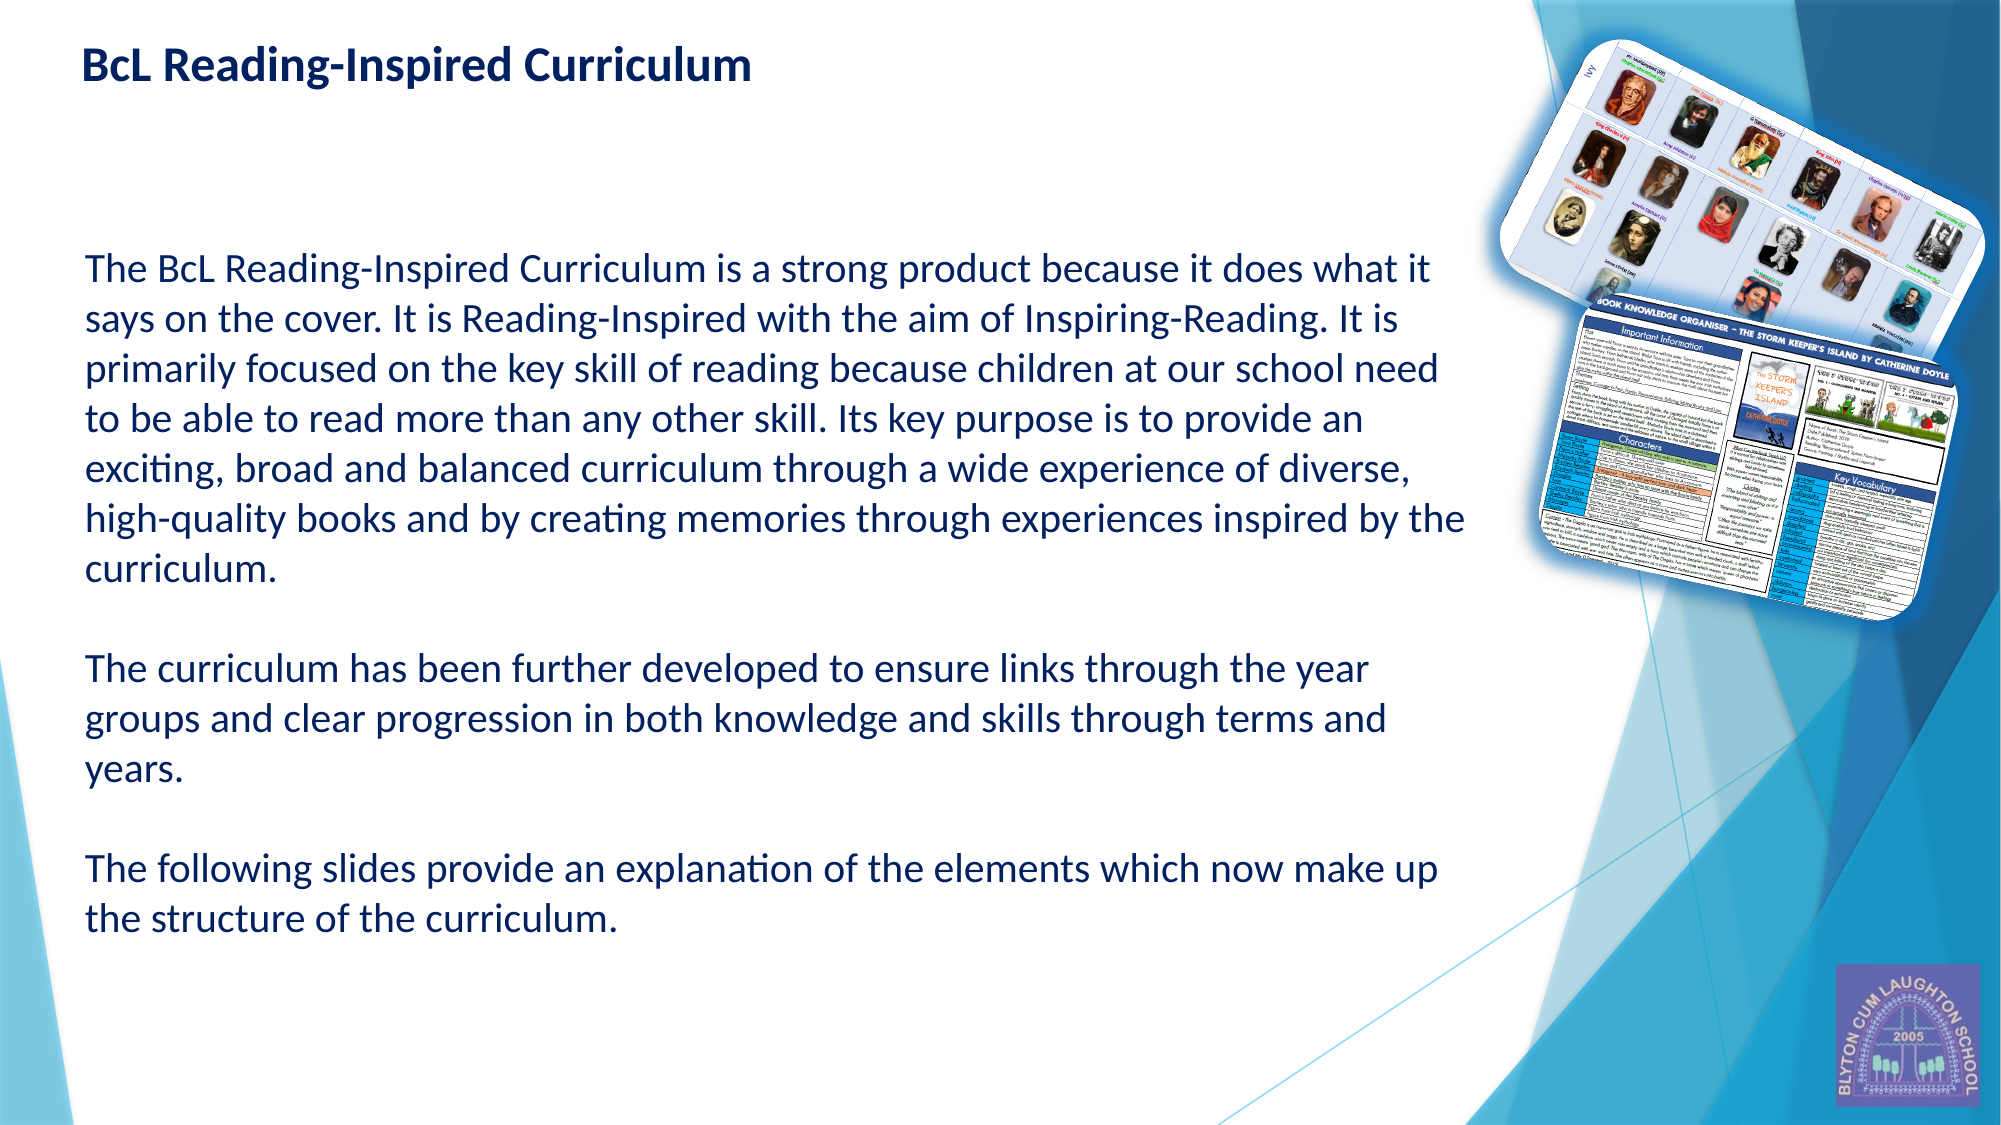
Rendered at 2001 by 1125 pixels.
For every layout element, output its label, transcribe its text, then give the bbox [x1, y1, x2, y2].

text_box BcL Reading-Inspired Curriculum [66, 24, 780, 100]
text_box The BcL Reading-Inspired Curriculum is a strong product because it does what it says on the cover. It is Reading-Inspired with the aim of Inspiring-Reading. It is primarily focused on the key skill of reading because children at our school need to be able to read more than any other skill. Its key purpose is to provide an exciting, broad and balanced curriculum through a wide experience of diverse, high-quality books and by creating memories through experiences inspired by the curriculum. The curriculum has been further developed to ensure links through the year groups and clear progression in both knowledge and skills through terms and years. The following slides provide an explanation of the elements which now make up the structure of the curriculum. [69, 233, 1488, 999]
picture [1513, 47, 1972, 621]
picture [1835, 963, 1981, 1108]
